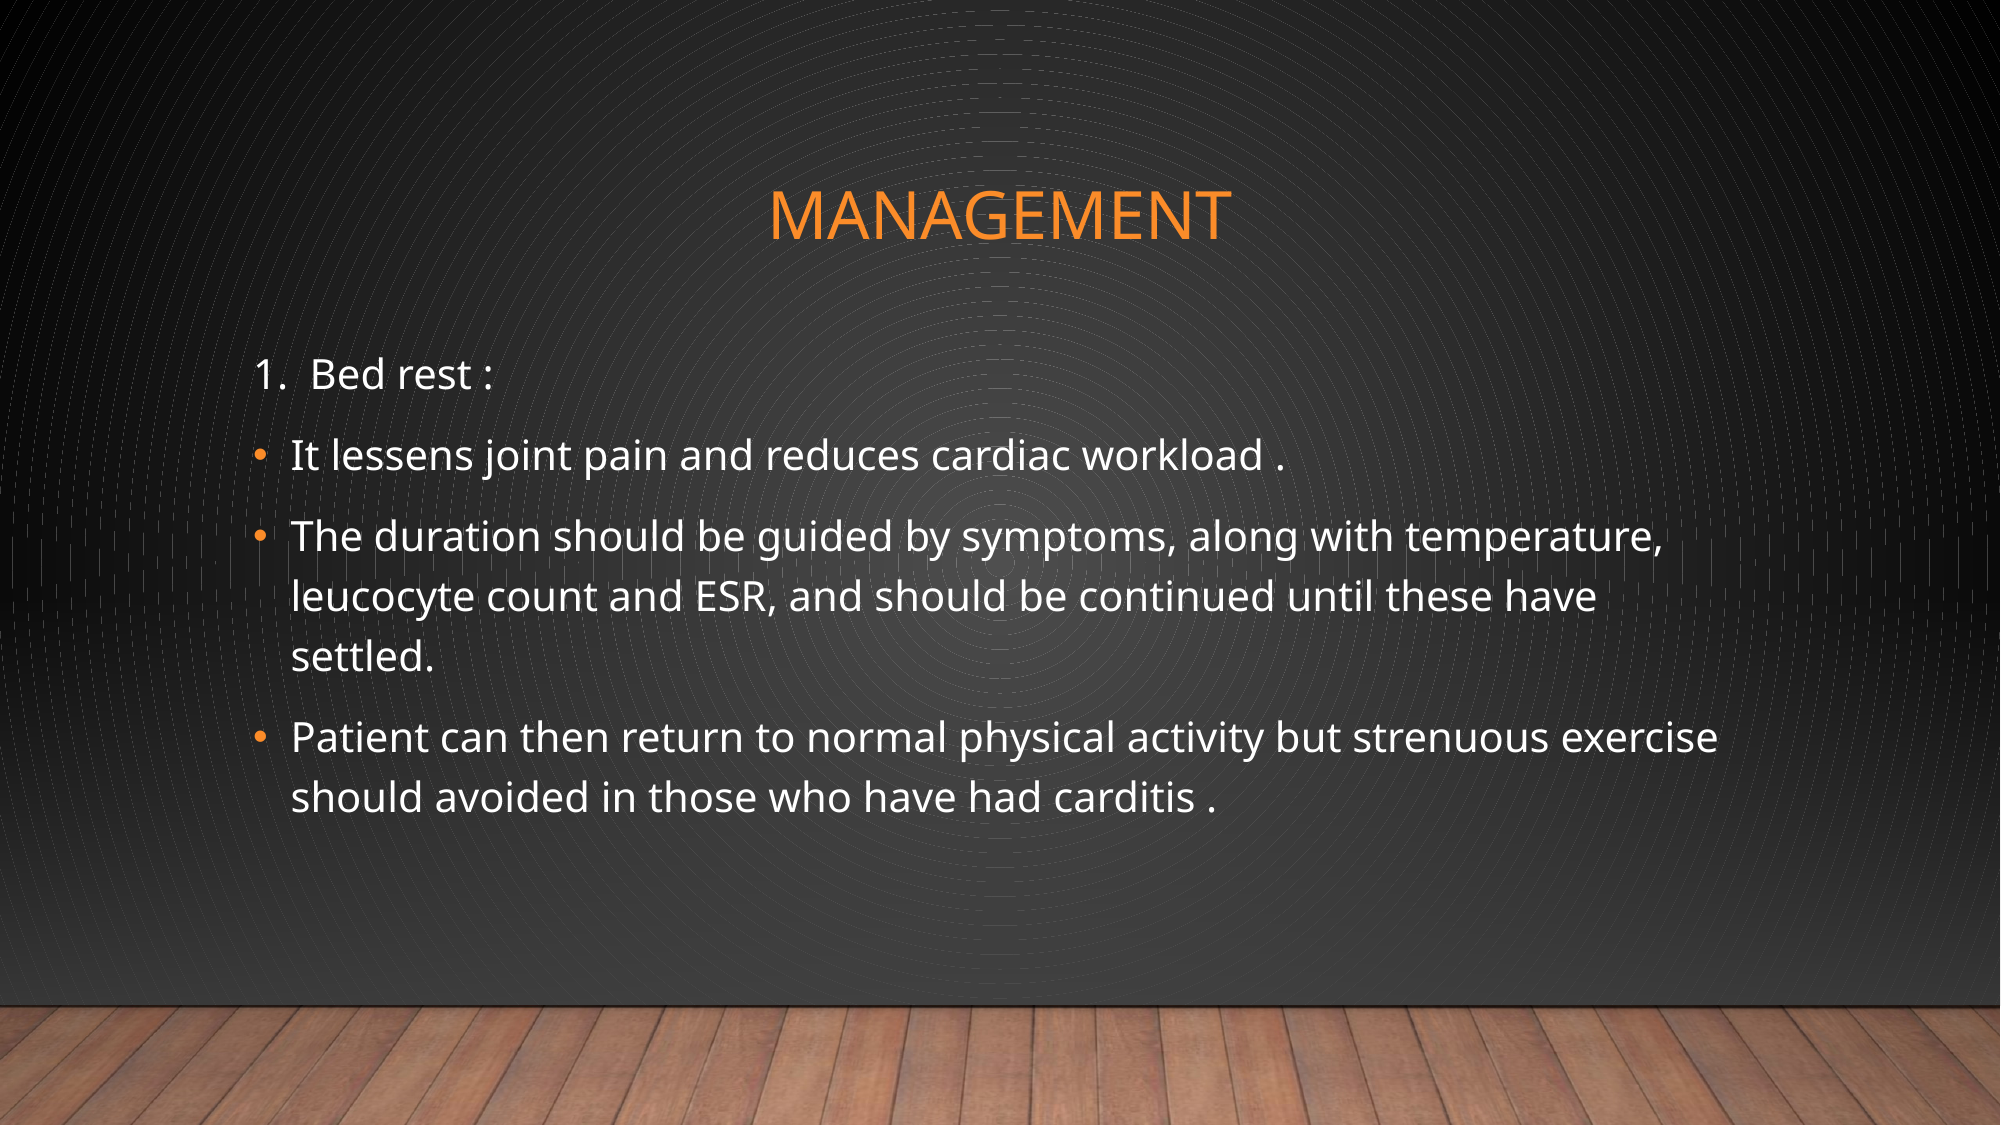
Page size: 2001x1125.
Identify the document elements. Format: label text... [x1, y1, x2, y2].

picture [0, 1005, 2000, 1125]
list 1. Bed rest : It lessens joint pain and reduces cardiac workload . The duration should be guided by symptoms, along with temperature, leucocyte count and ESR, and should be continued until these have settled. Patient can then return to normal physical activity but strenuous exercise should avoided in those who have had carditis . [238, 330, 1763, 897]
title management [238, 131, 1763, 305]
